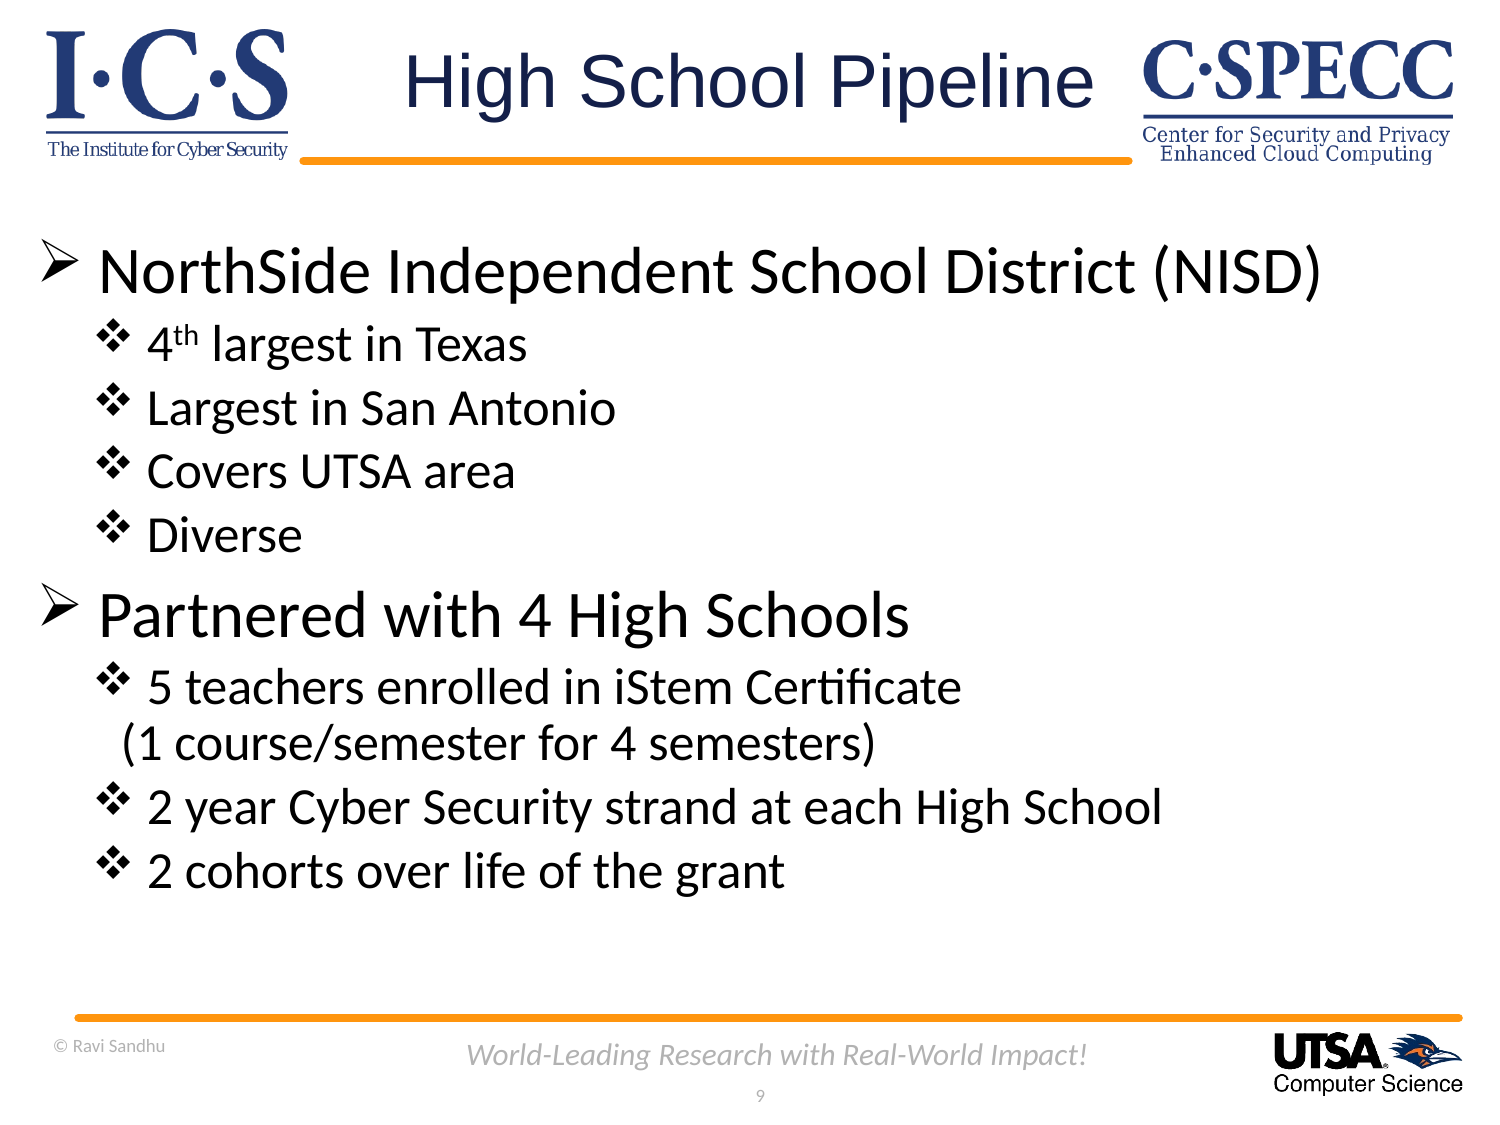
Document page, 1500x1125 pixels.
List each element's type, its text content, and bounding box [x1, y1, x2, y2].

text_box NorthSide Independent School District (NISD) 4th largest in Texas Largest in San Antonio Covers UTSA area Diverse Partnered with 4 High Schools 5 teachers enrolled in iStem Certificate (1 course/semester for 4 semesters) 2 year Cyber Security strand at each High School 2 cohorts over life of the grant [21, 228, 1483, 917]
slide_number © Ravi Sandhu [37, 1018, 450, 1073]
picture [46, 29, 288, 160]
picture [1264, 1022, 1473, 1098]
picture [1143, 40, 1453, 165]
slide_number 9 [719, 1065, 781, 1125]
title High School Pipeline [355, 45, 1144, 121]
footer World-Leading Research with Real-World Impact! [450, 1023, 1105, 1084]
